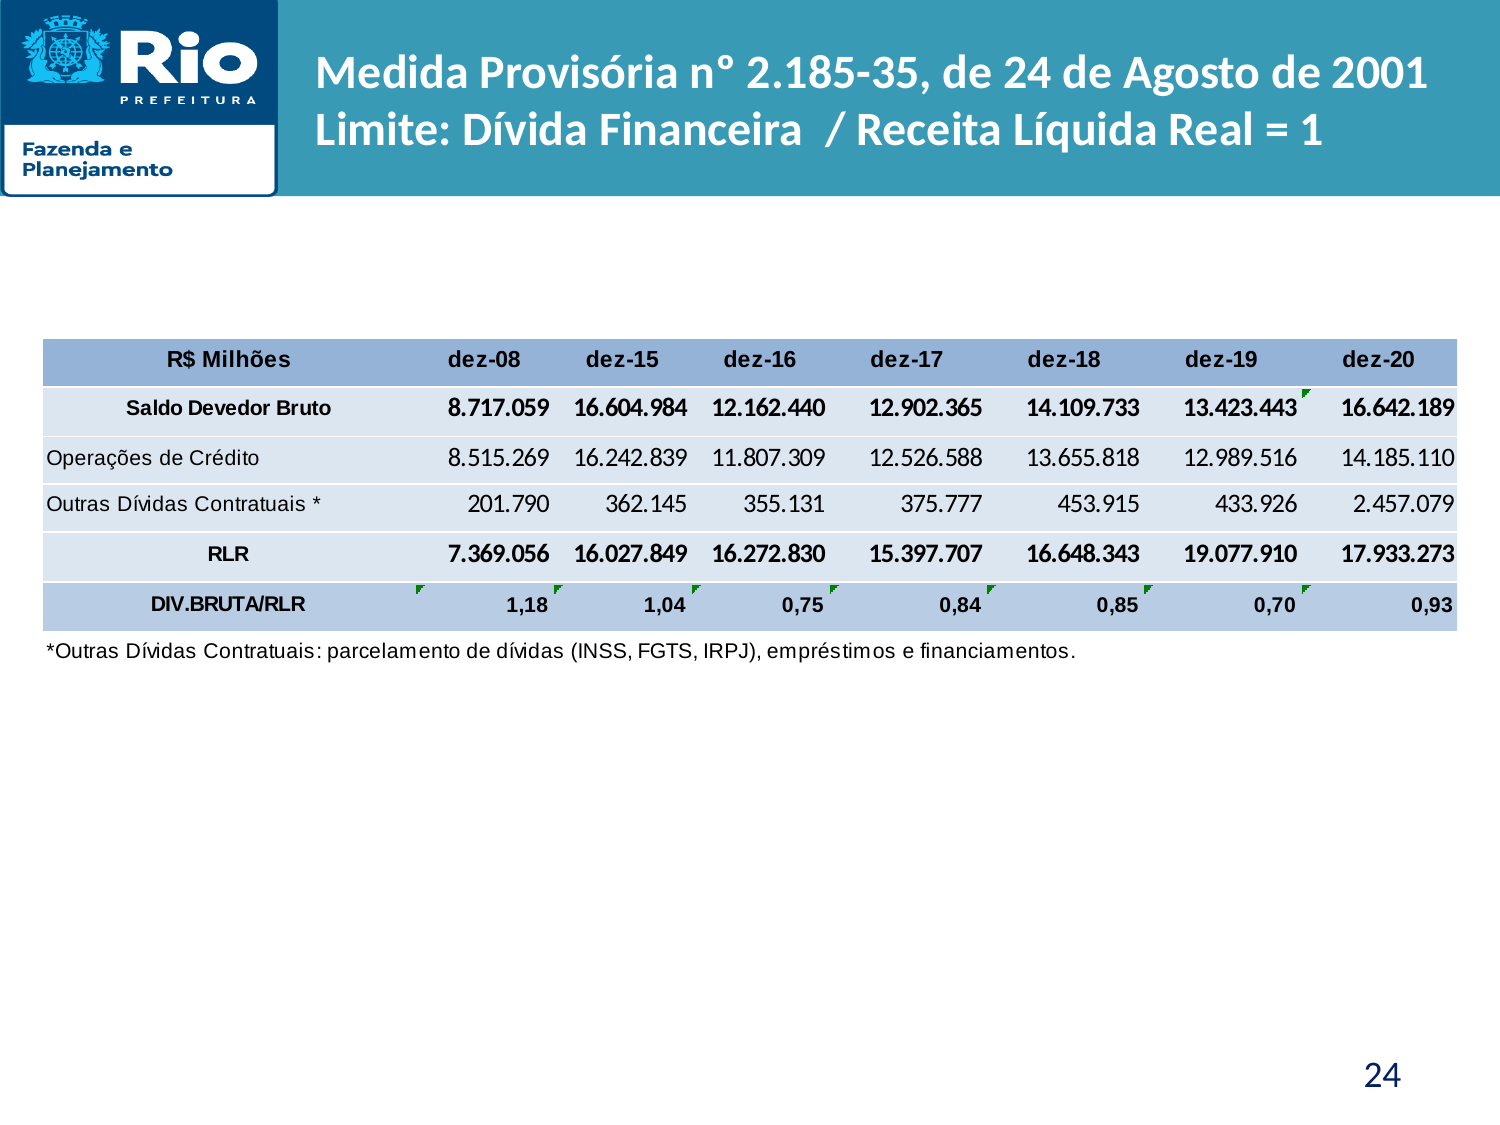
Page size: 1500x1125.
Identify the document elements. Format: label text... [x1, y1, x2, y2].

text_box [282, 0, 1500, 197]
picture [0, 0, 278, 197]
text_box Medida Provisória nº 2.185-35, de 24 de Agosto de 2001 Limite: Dívida Financeira / Receita Líquida Real = 1 [301, 32, 1483, 163]
picture [40, 337, 1460, 678]
slide_number 24 [1074, 1042, 1425, 1103]
